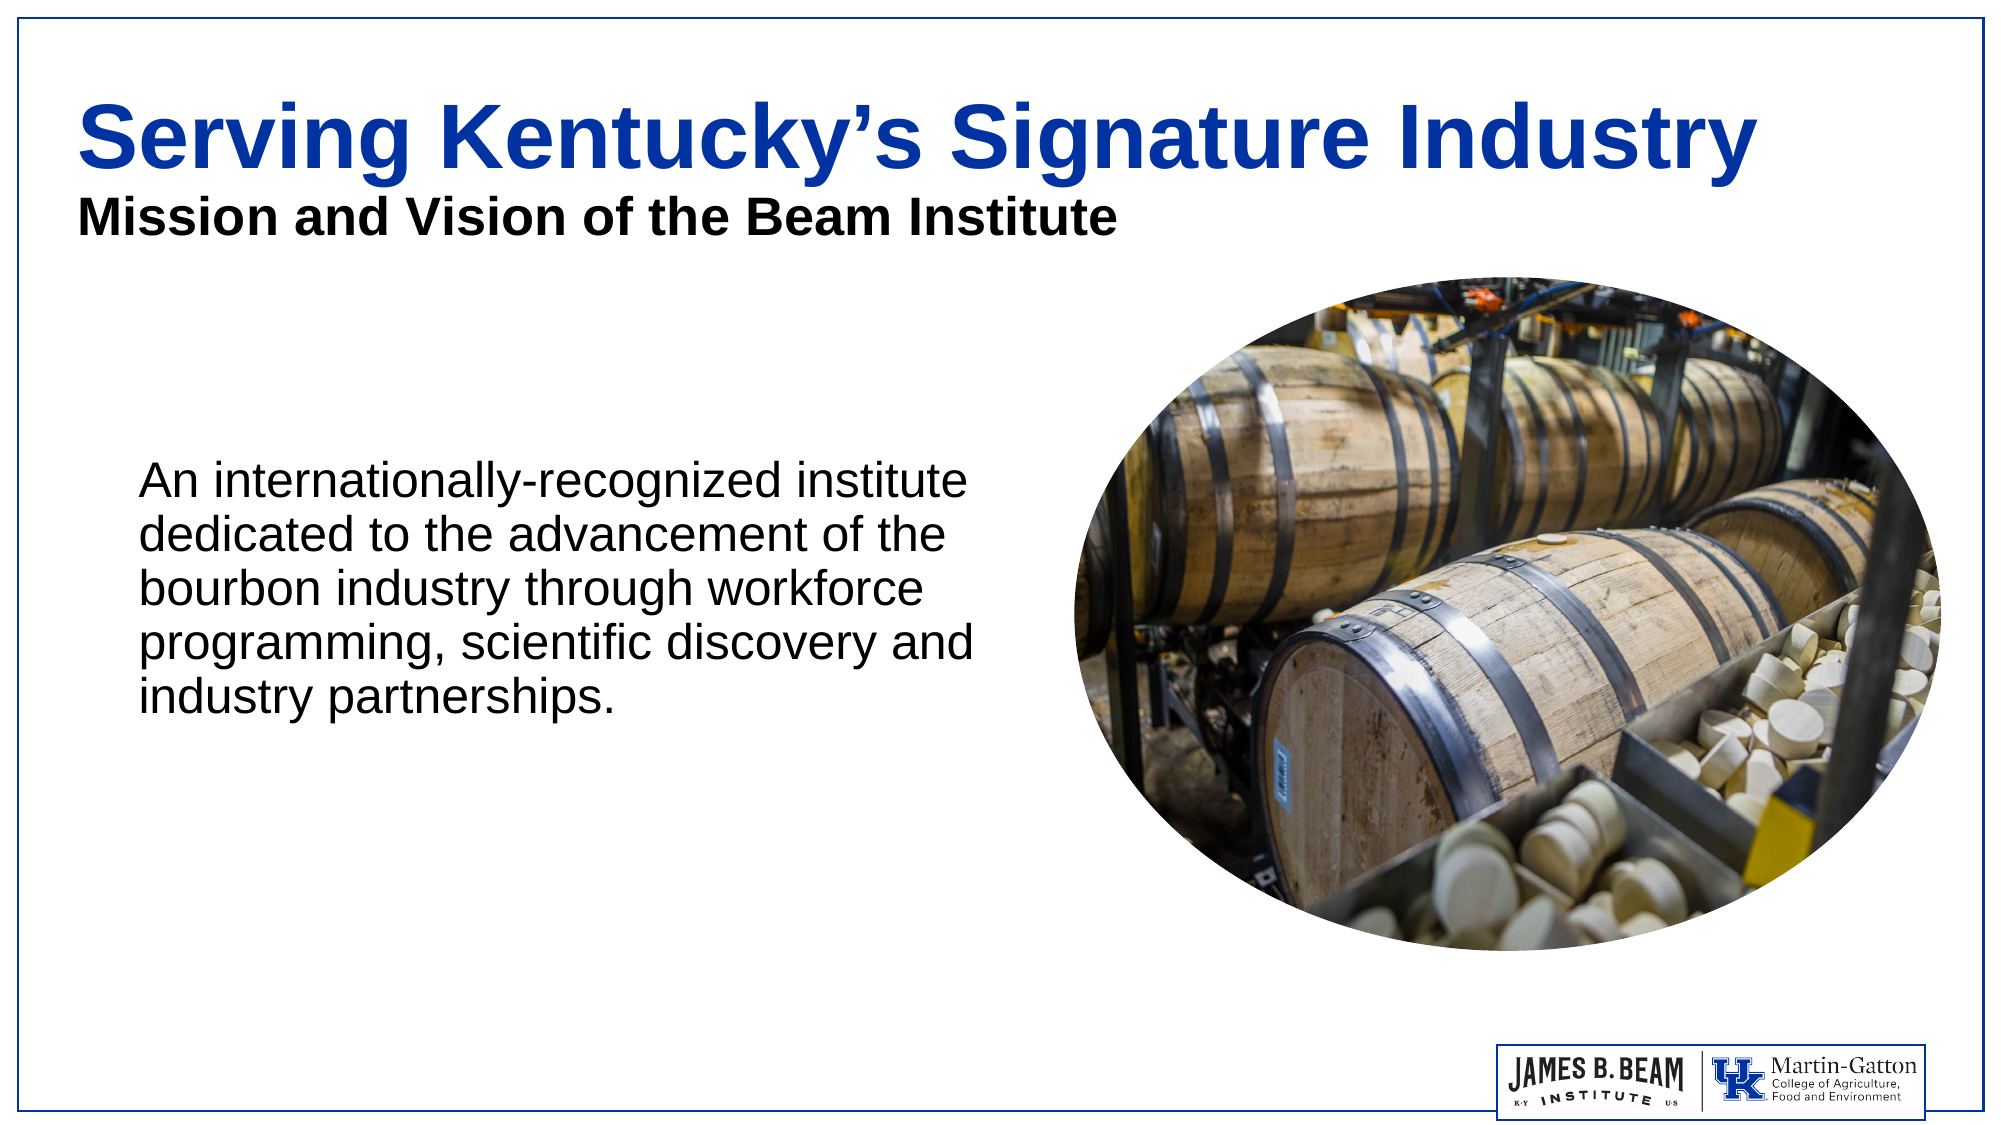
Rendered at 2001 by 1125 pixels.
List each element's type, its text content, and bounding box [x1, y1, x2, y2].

text_box [17, 17, 1985, 1112]
picture [1708, 1050, 1921, 1110]
picture [1074, 277, 1942, 951]
title Serving Kentucky’s Signature Industry Mission and Vision of the Beam Institute [62, 59, 1863, 278]
list An internationally-recognized institute dedicated to the advancement of the bourbon industry through workforce programming, scientific discovery and industry partnerships. [123, 446, 1059, 899]
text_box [1496, 1044, 1925, 1121]
